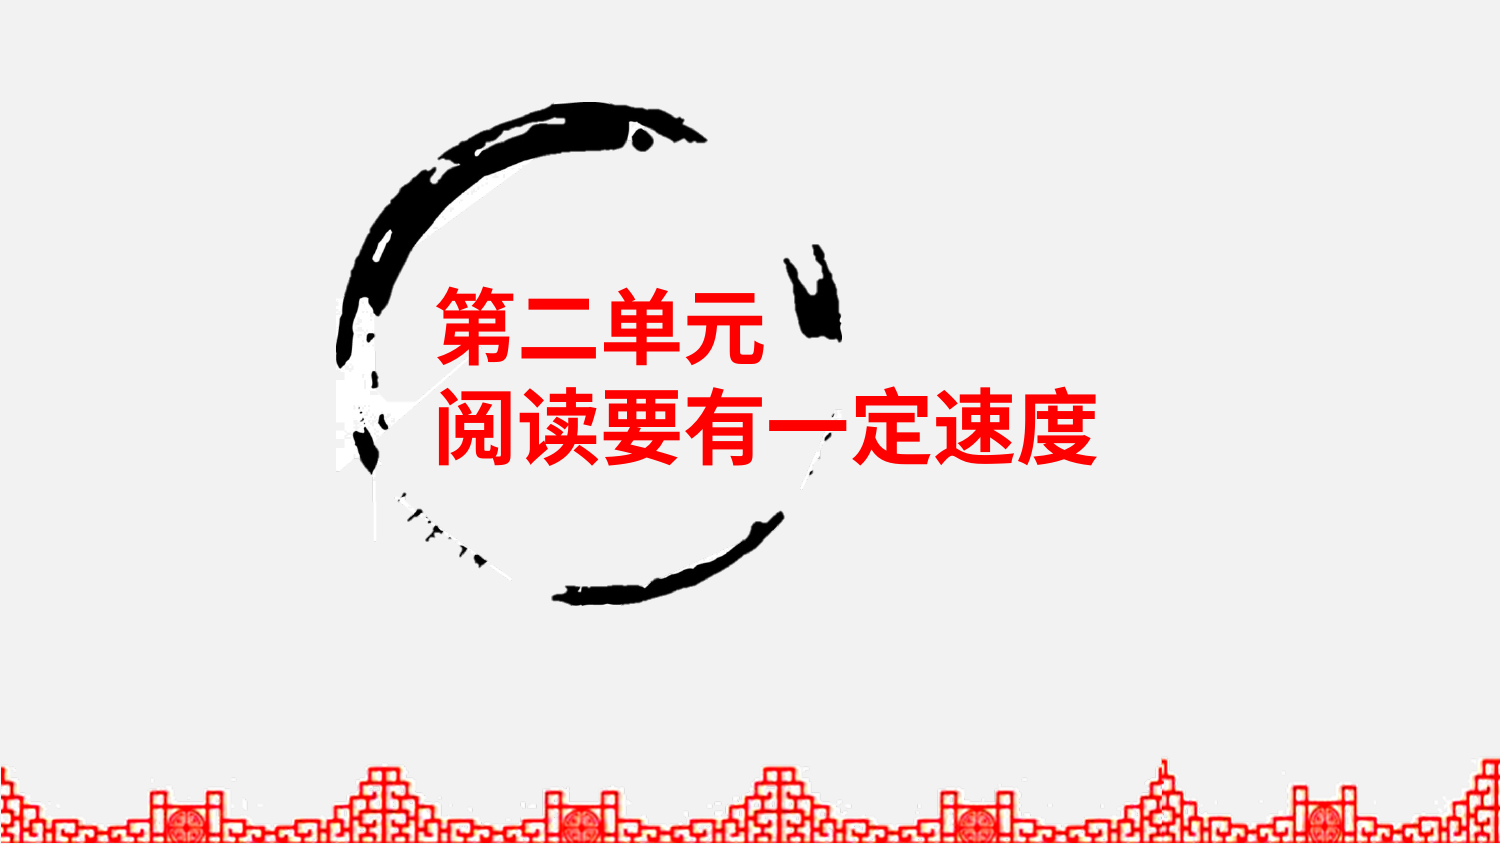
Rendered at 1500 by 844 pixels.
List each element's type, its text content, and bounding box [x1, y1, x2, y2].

text_box 第二单元 阅读要有一定速度 [842, 268, 1188, 483]
picture [336, 102, 842, 606]
